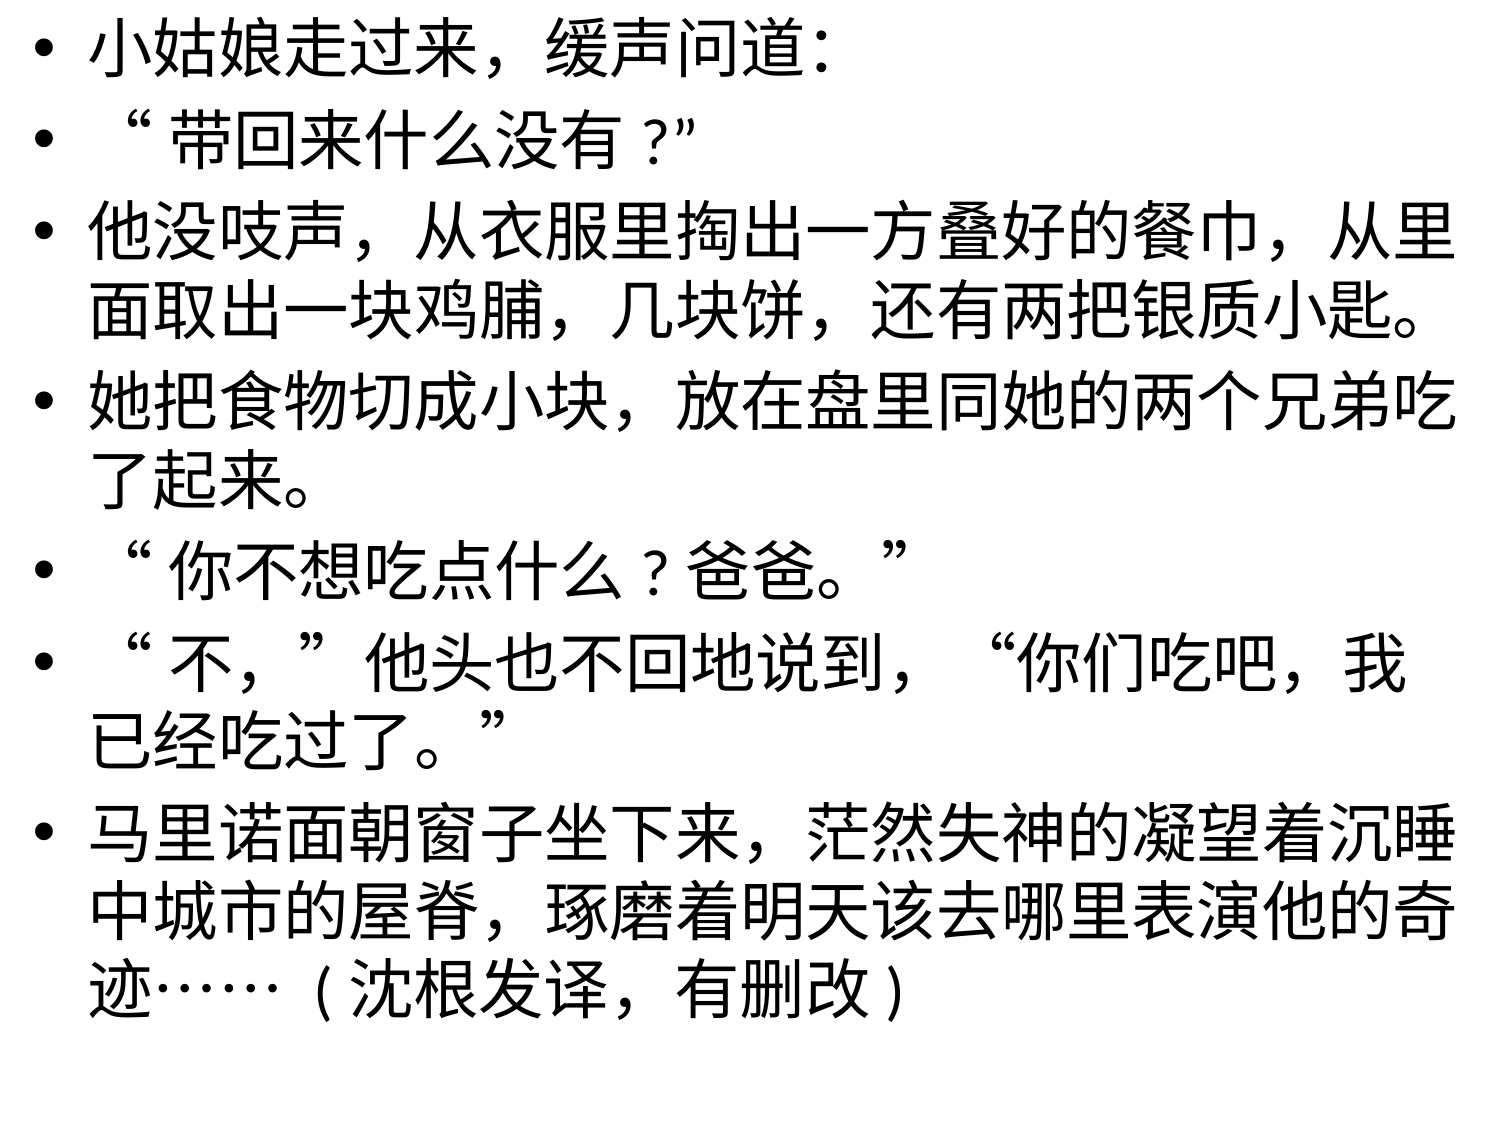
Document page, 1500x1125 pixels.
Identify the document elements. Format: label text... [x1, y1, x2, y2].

list 小姑娘走过来，缓声问道： “带回来什么没有?” 他没吱声，从衣服里掏出一方叠好的餐巾，从里面取出一块鸡脯，几块饼，还有两把银质小匙。 她把食物切成小块，放在盘里同她的两个兄弟吃了起来。 “你不想吃点什么?爸爸。” “不，”他头也不回地说到，“你们吃吧，我已经吃过了。” 马里诺面朝窗子坐下来，茫然失神的凝望着沉睡中城市的屋脊，琢磨着明天该去哪里表演他的奇迹…… (沈根发译，有删改) [17, 0, 1483, 1106]
